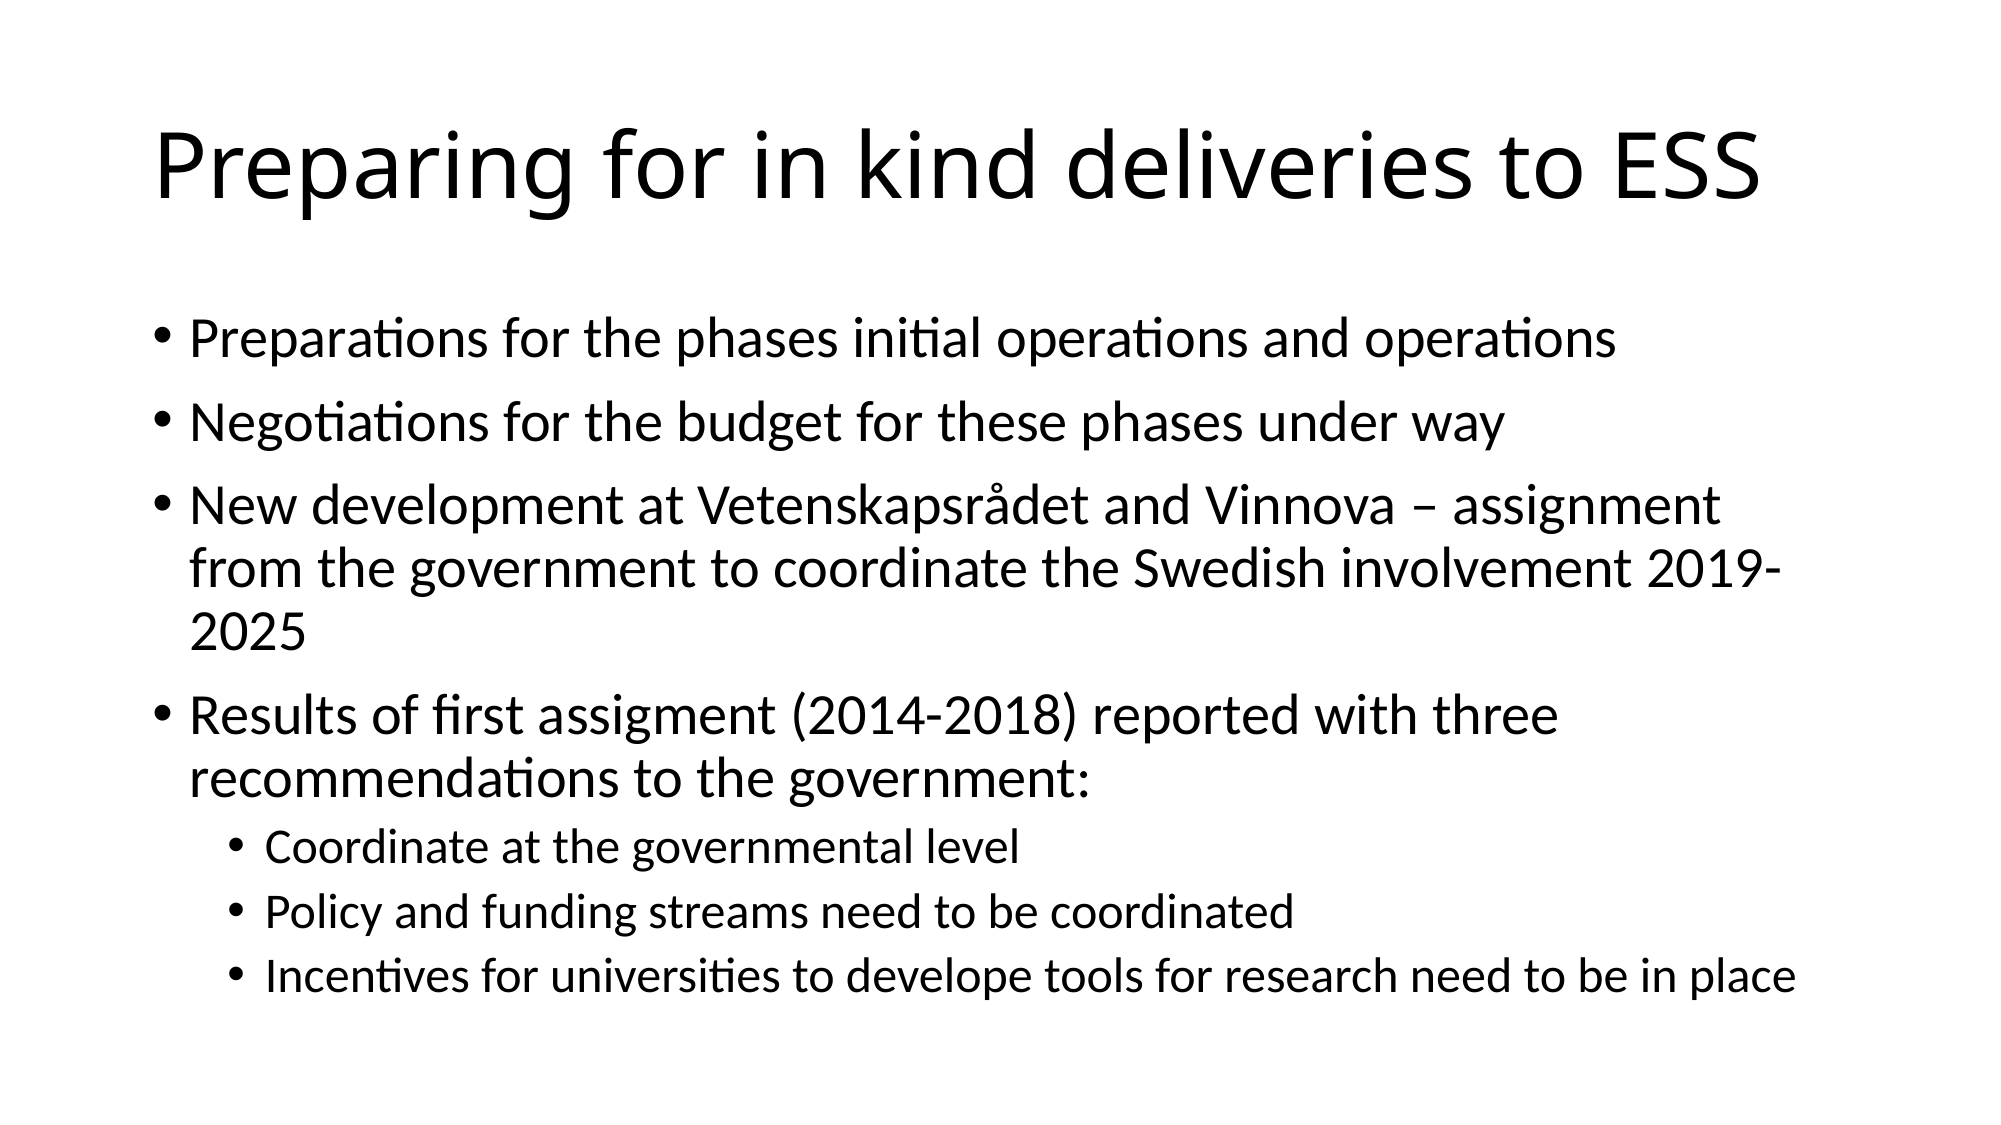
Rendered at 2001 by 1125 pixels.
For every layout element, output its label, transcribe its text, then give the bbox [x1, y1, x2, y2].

list Preparations for the phases initial operations and operations Negotiations for the budget for these phases under way New development at Vetenskapsrådet and Vinnova – assignment from the government to coordinate the Swedish involvement 2019-2025 Results of first assigment (2014-2018) reported with three recommendations to the government: Coordinate at the governmental level Policy and funding streams need to be coordinated Incentives for universities to develope tools for research need to be in place [137, 299, 1863, 1014]
title Preparing for in kind deliveries to ESS [137, 59, 1863, 278]
